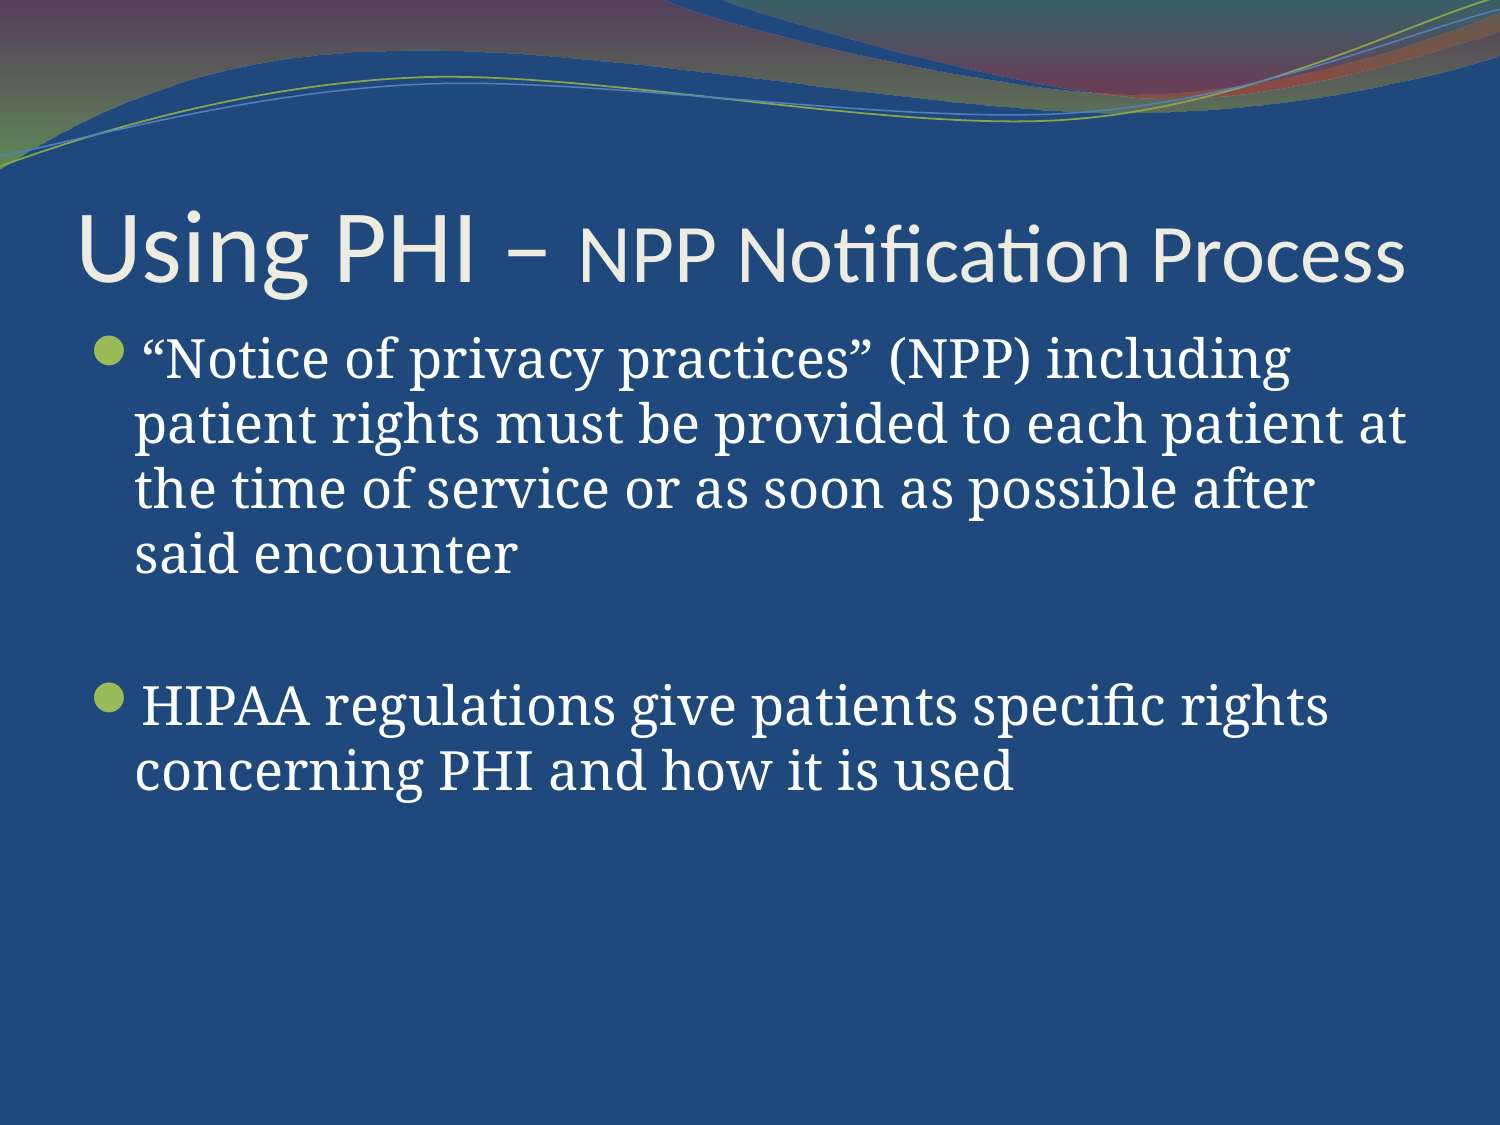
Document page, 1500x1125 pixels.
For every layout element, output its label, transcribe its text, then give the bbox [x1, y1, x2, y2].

list “Notice of privacy practices” (NPP) including patient rights must be provided to each patient at the time of service or as soon as possible after said encounter HIPAA regulations give patients specific rights concerning PHI and how it is used [75, 317, 1425, 1038]
title Using PHI – NPP Notification Process [75, 115, 1425, 303]
